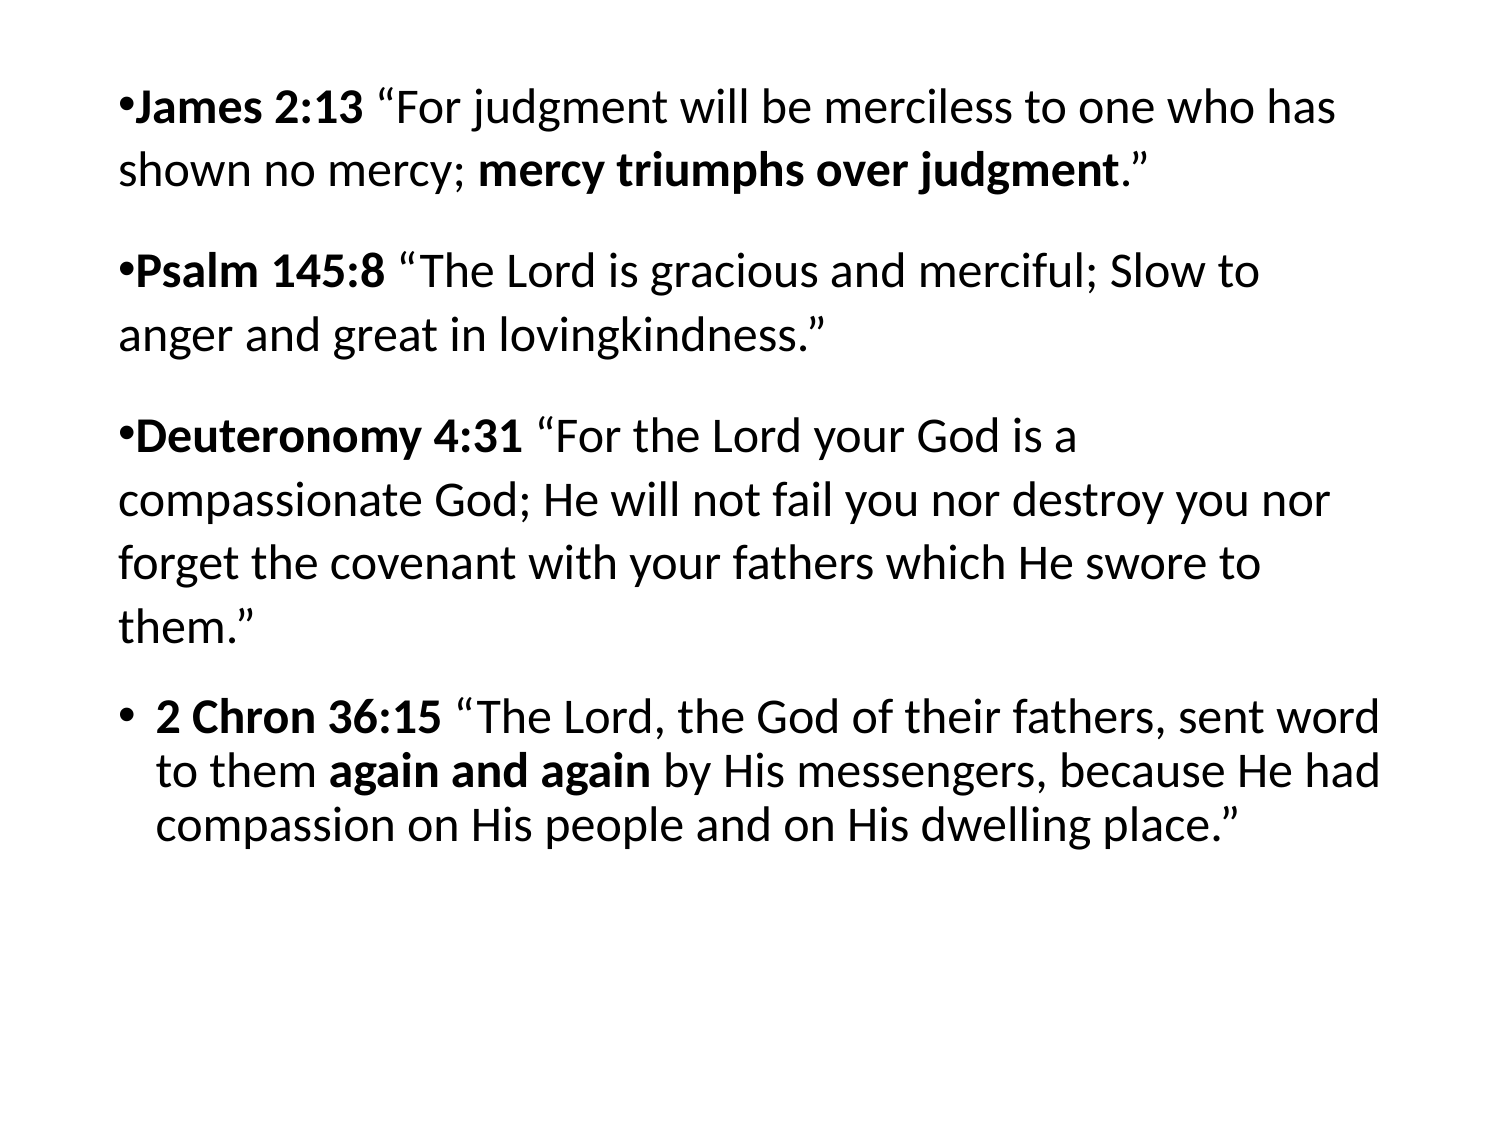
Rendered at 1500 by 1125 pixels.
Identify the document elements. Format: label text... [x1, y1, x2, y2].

list James 2:13 “For judgment will be merciless to one who has shown no mercy; mercy triumphs over judgment.” Psalm 145:8 “The Lord is gracious and merciful; Slow to anger and great in lovingkindness.” Deuteronomy 4:31 “For the Lord your God is a compassionate God; He will not fail you nor destroy you nor forget the covenant with your fathers which He swore to them.” 2 Chron 36:15 “The Lord, the God of their fathers, sent word to them again and again by His messengers, because He had compassion on His people and on His dwelling place.” [103, 62, 1397, 1029]
